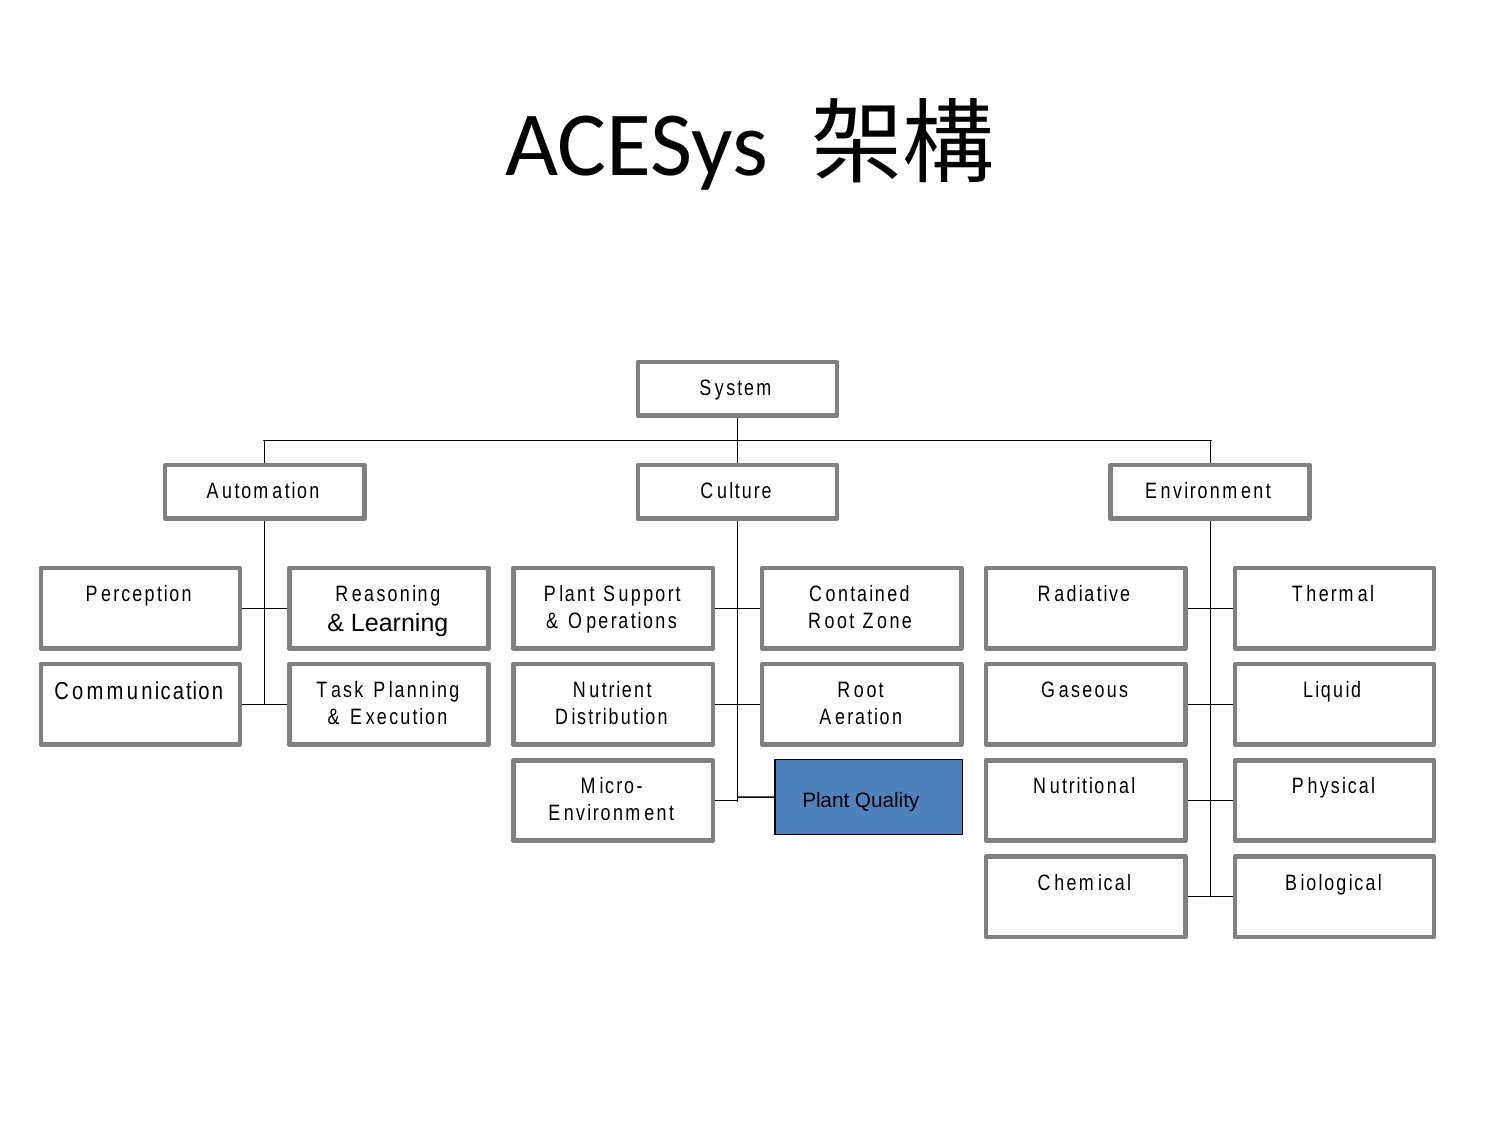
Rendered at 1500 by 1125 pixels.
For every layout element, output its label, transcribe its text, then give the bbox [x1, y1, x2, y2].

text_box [37, 309, 1438, 941]
title ACESys 架構 [75, 45, 1425, 233]
